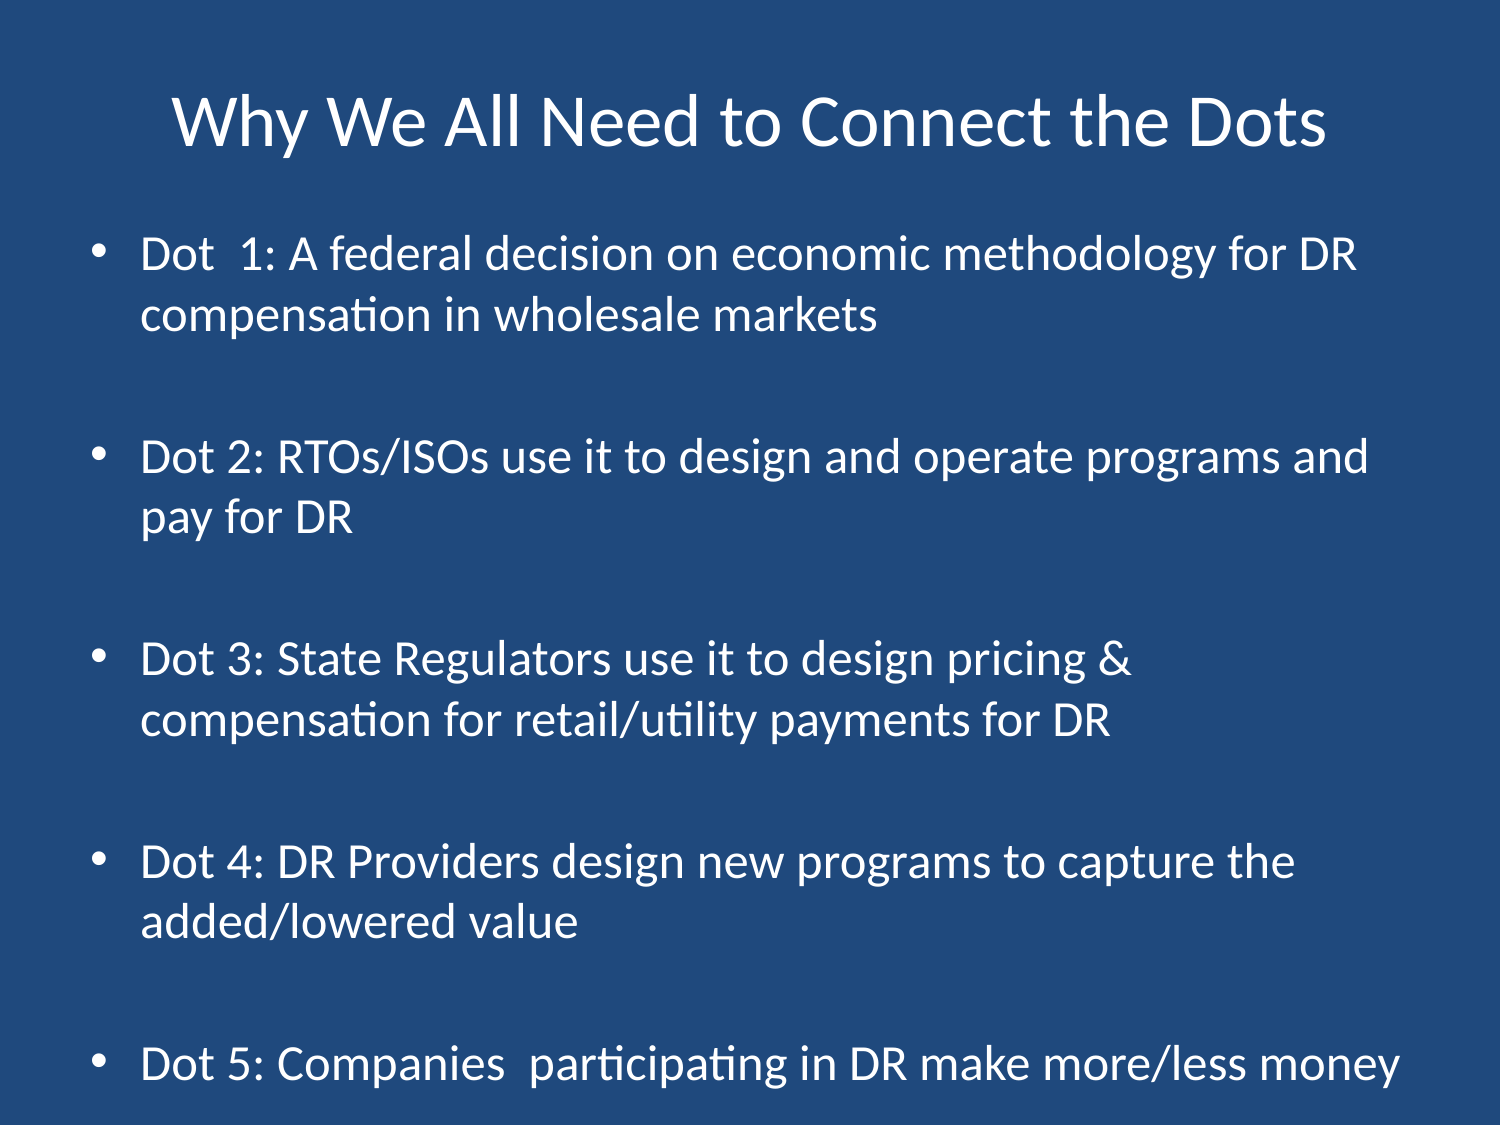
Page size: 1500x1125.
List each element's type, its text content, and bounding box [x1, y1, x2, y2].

title Why We All Need to Connect the Dots [75, 45, 1425, 188]
list Dot 1: A federal decision on economic methodology for DR compensation in wholesale markets Dot 2: RTOs/ISOs use it to design and operate programs and pay for DR Dot 3: State Regulators use it to design pricing & compensation for retail/utility payments for DR Dot 4: DR Providers design new programs to capture the added/lowered value Dot 5: Companies participating in DR make more/less money [75, 212, 1425, 1125]
